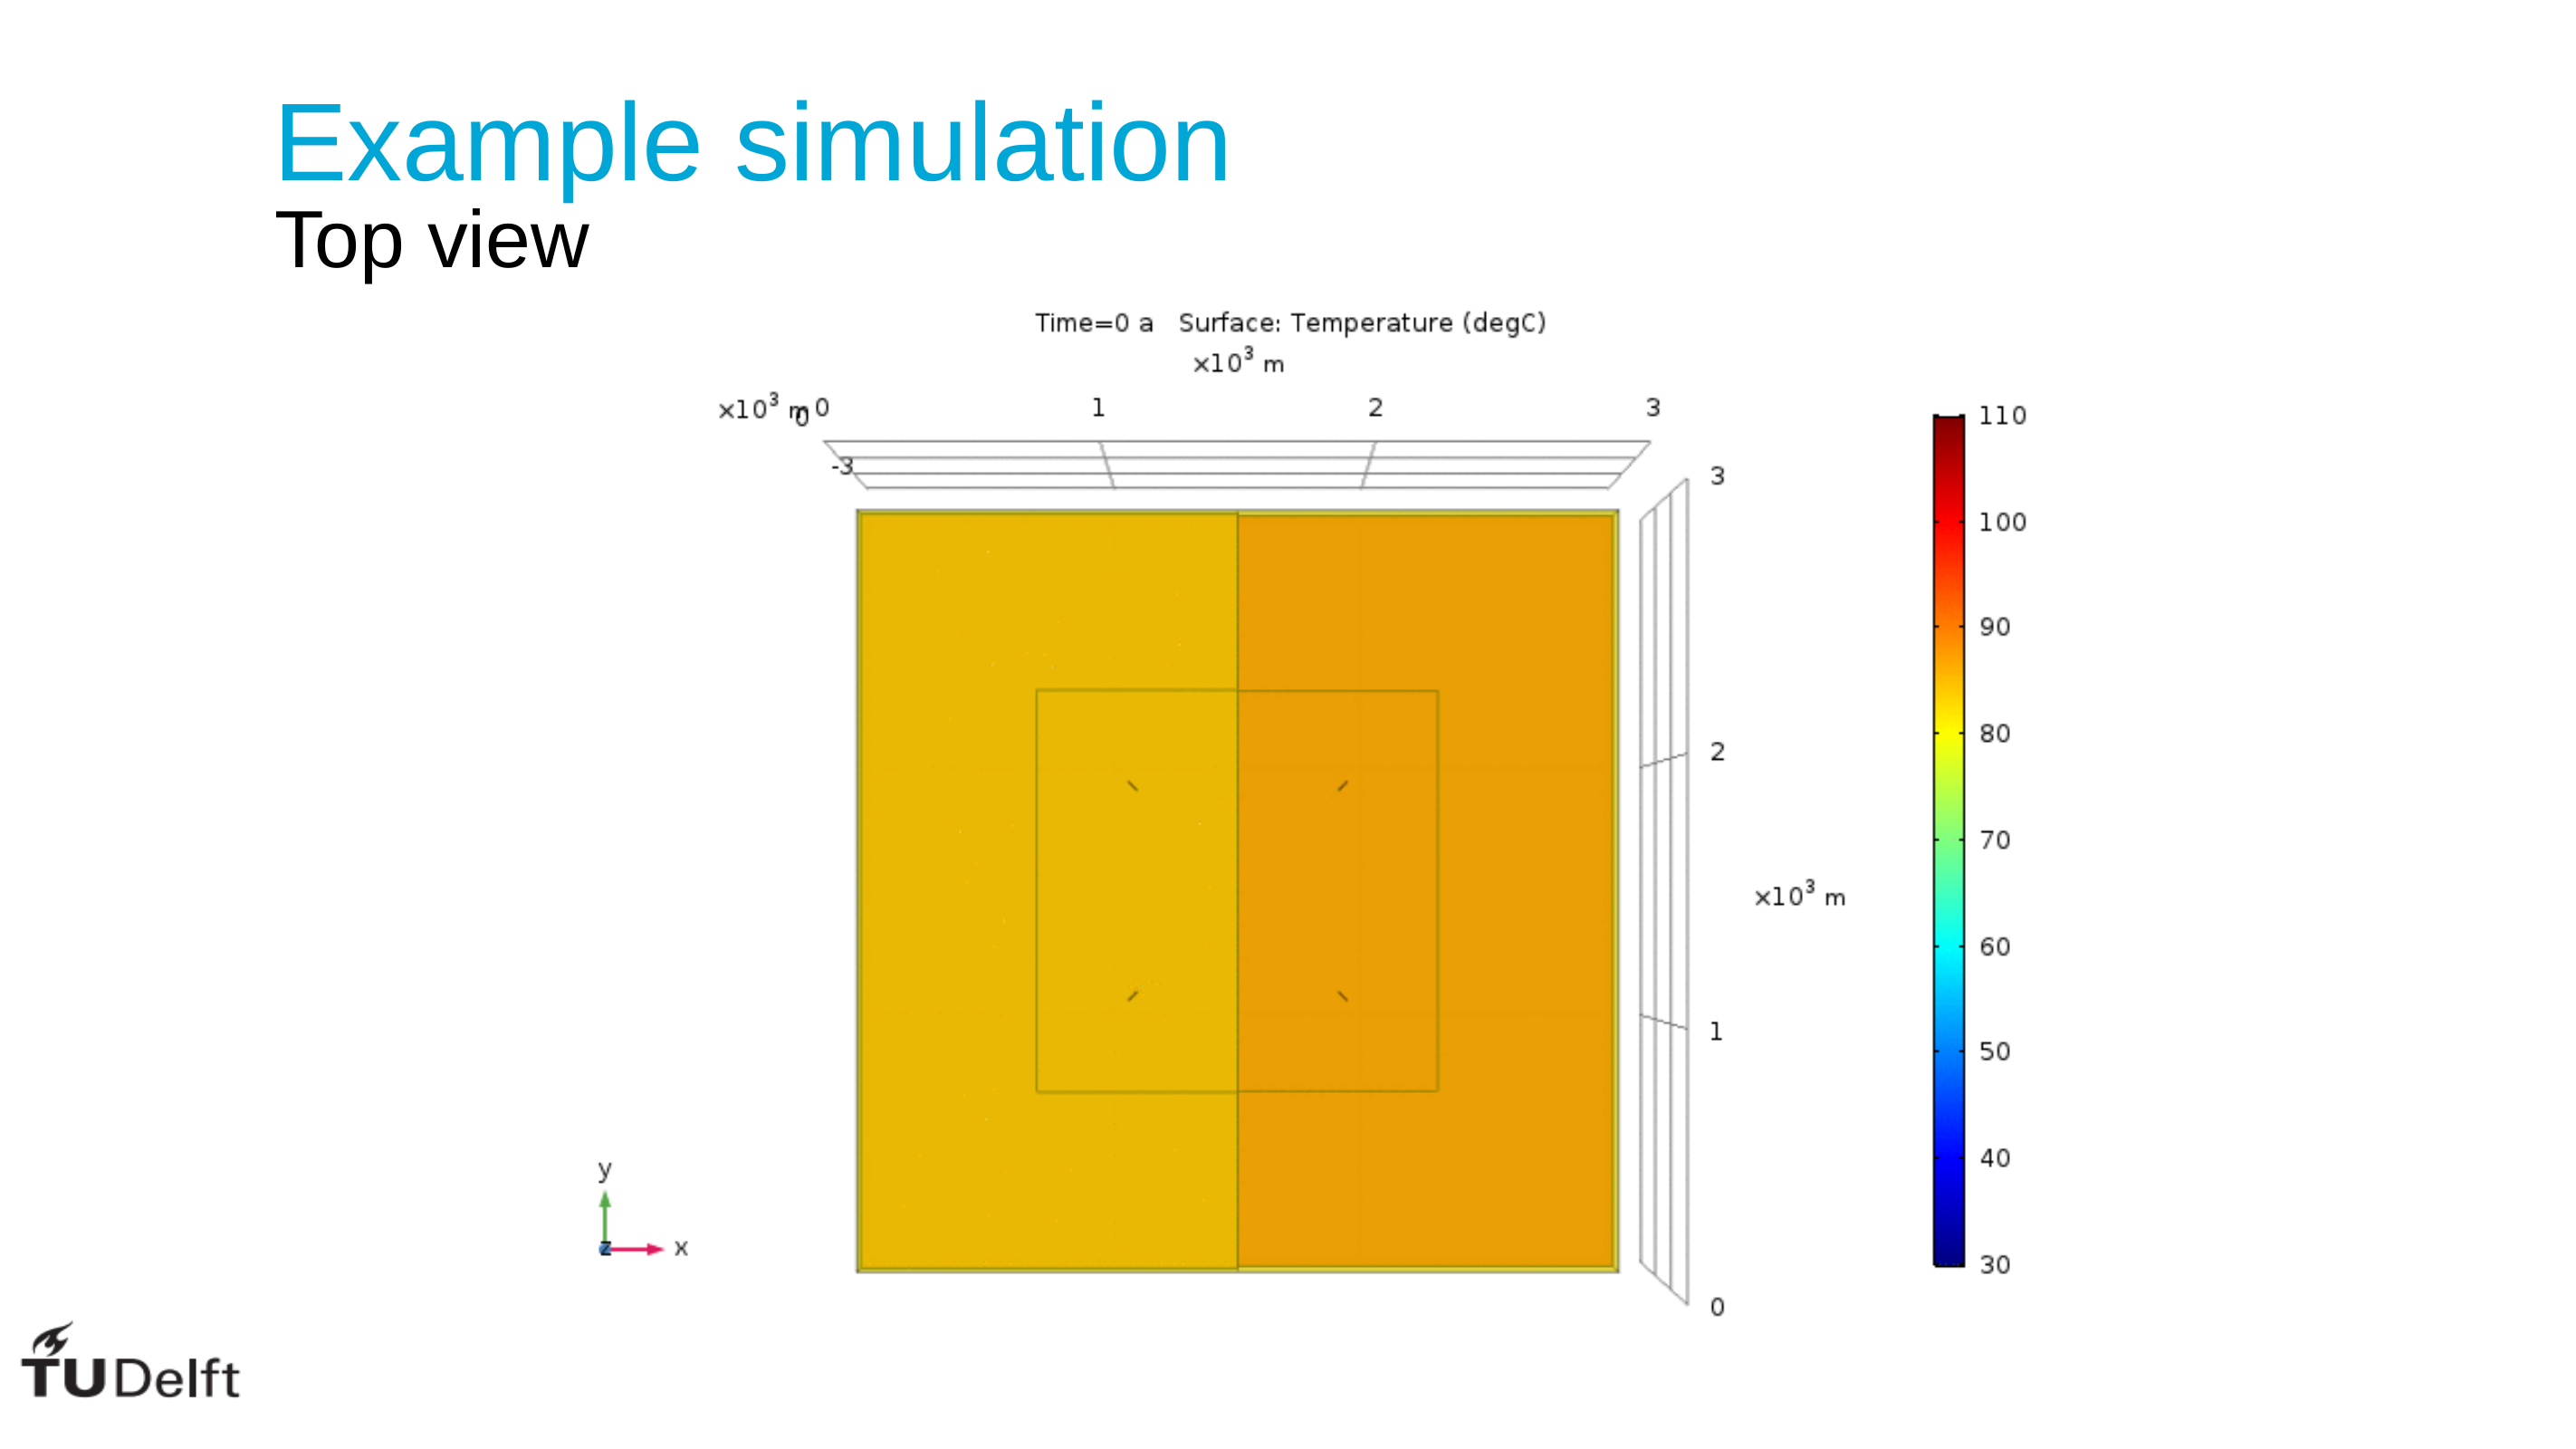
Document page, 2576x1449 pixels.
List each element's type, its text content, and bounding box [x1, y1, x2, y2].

text_box Example simulation [273, 70, 2256, 242]
picture [517, 279, 2075, 1339]
text_box Top view [261, 169, 1549, 291]
